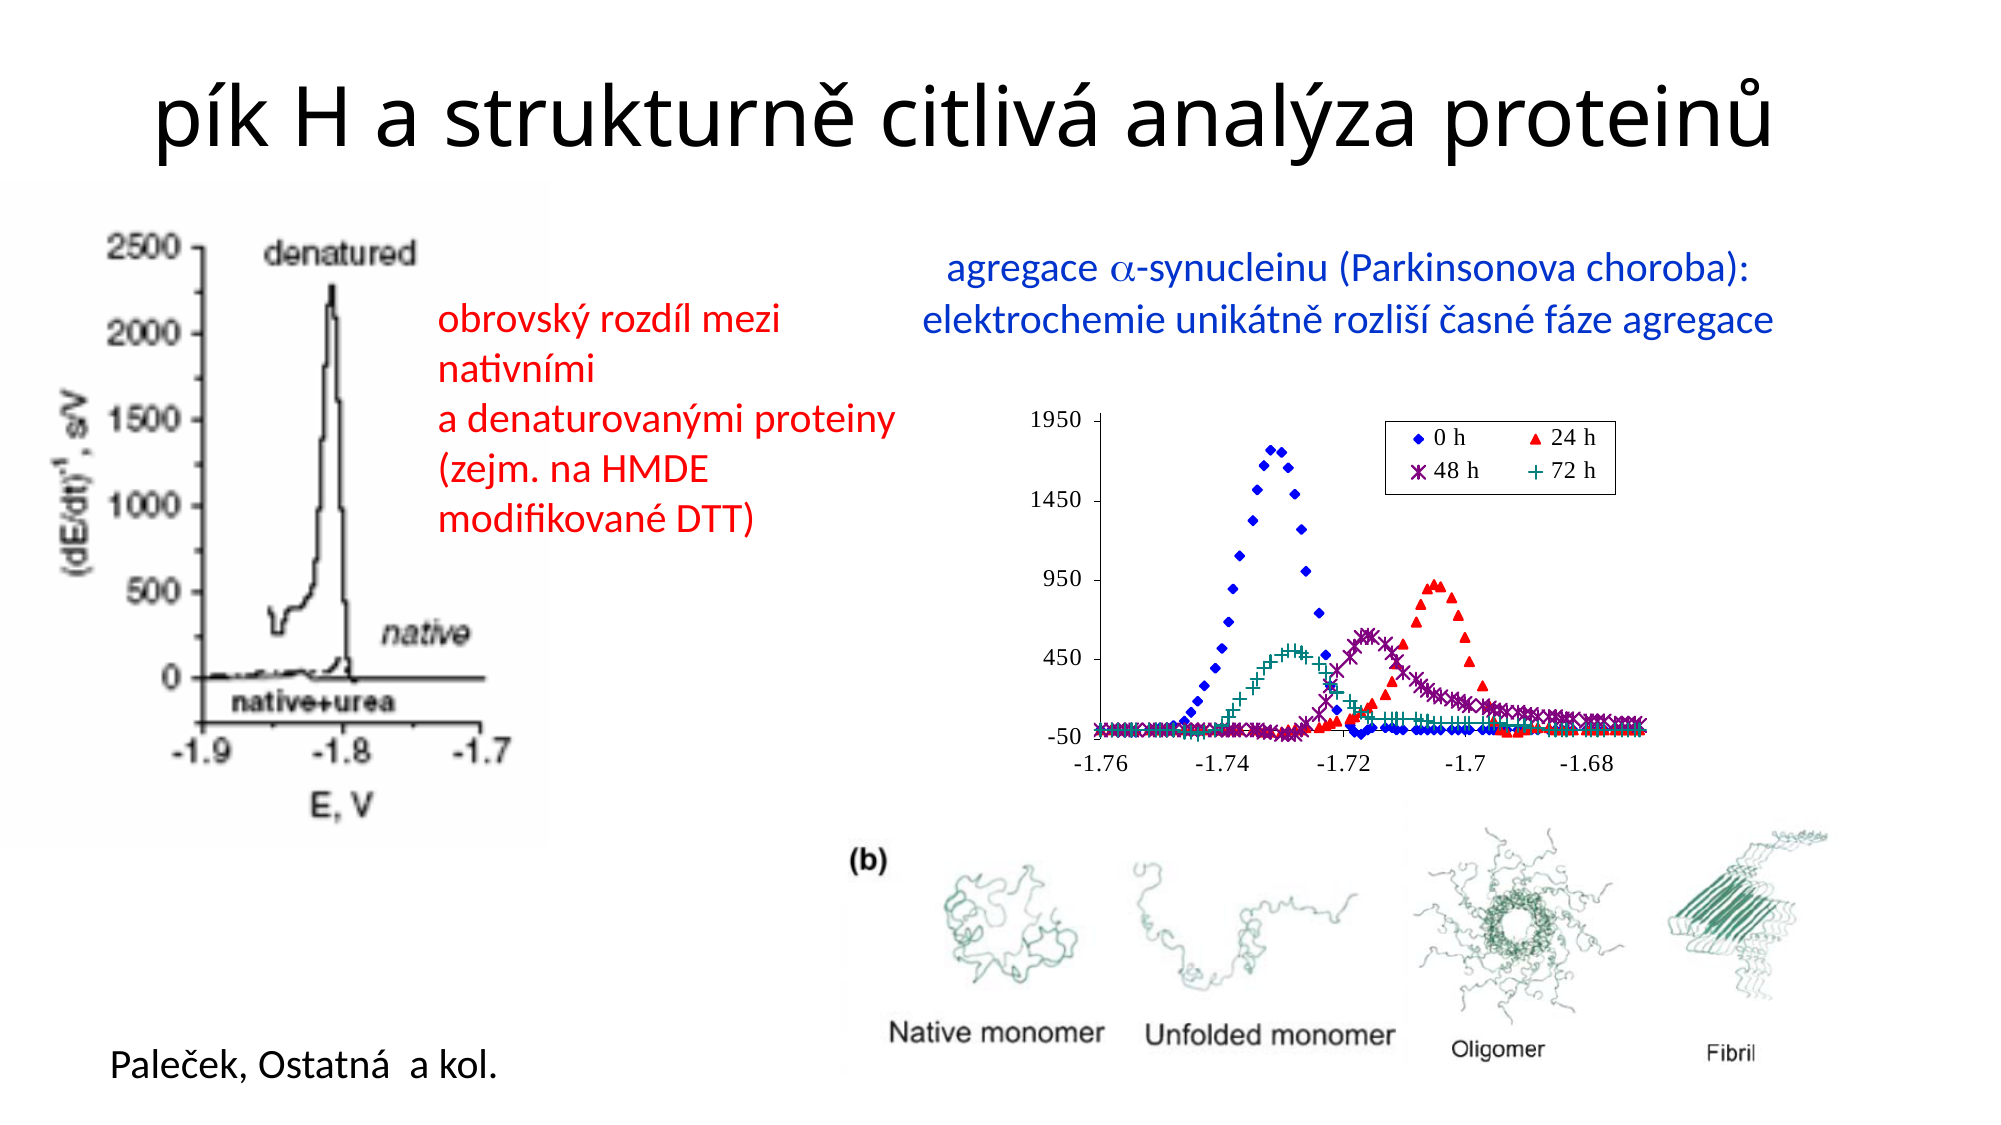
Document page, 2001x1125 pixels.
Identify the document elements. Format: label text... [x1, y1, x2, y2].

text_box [992, 357, 1689, 823]
text_box obrovský rozdíl mezi nativními a denaturovanými proteiny (zejm. na HMDE modifikované DTT) [550, 282, 926, 548]
picture [0, 180, 550, 847]
text_box agregace a-synucleinu (Parkinsonova choroba): elektrochemie unikátně rozliší časné fáze agregace [814, 224, 1883, 350]
title pík H a strukturně citlivá analýza proteinů [137, 59, 1863, 180]
picture [841, 798, 1863, 1089]
text_box Paleček, Ostatná a kol. [95, 1029, 514, 1095]
